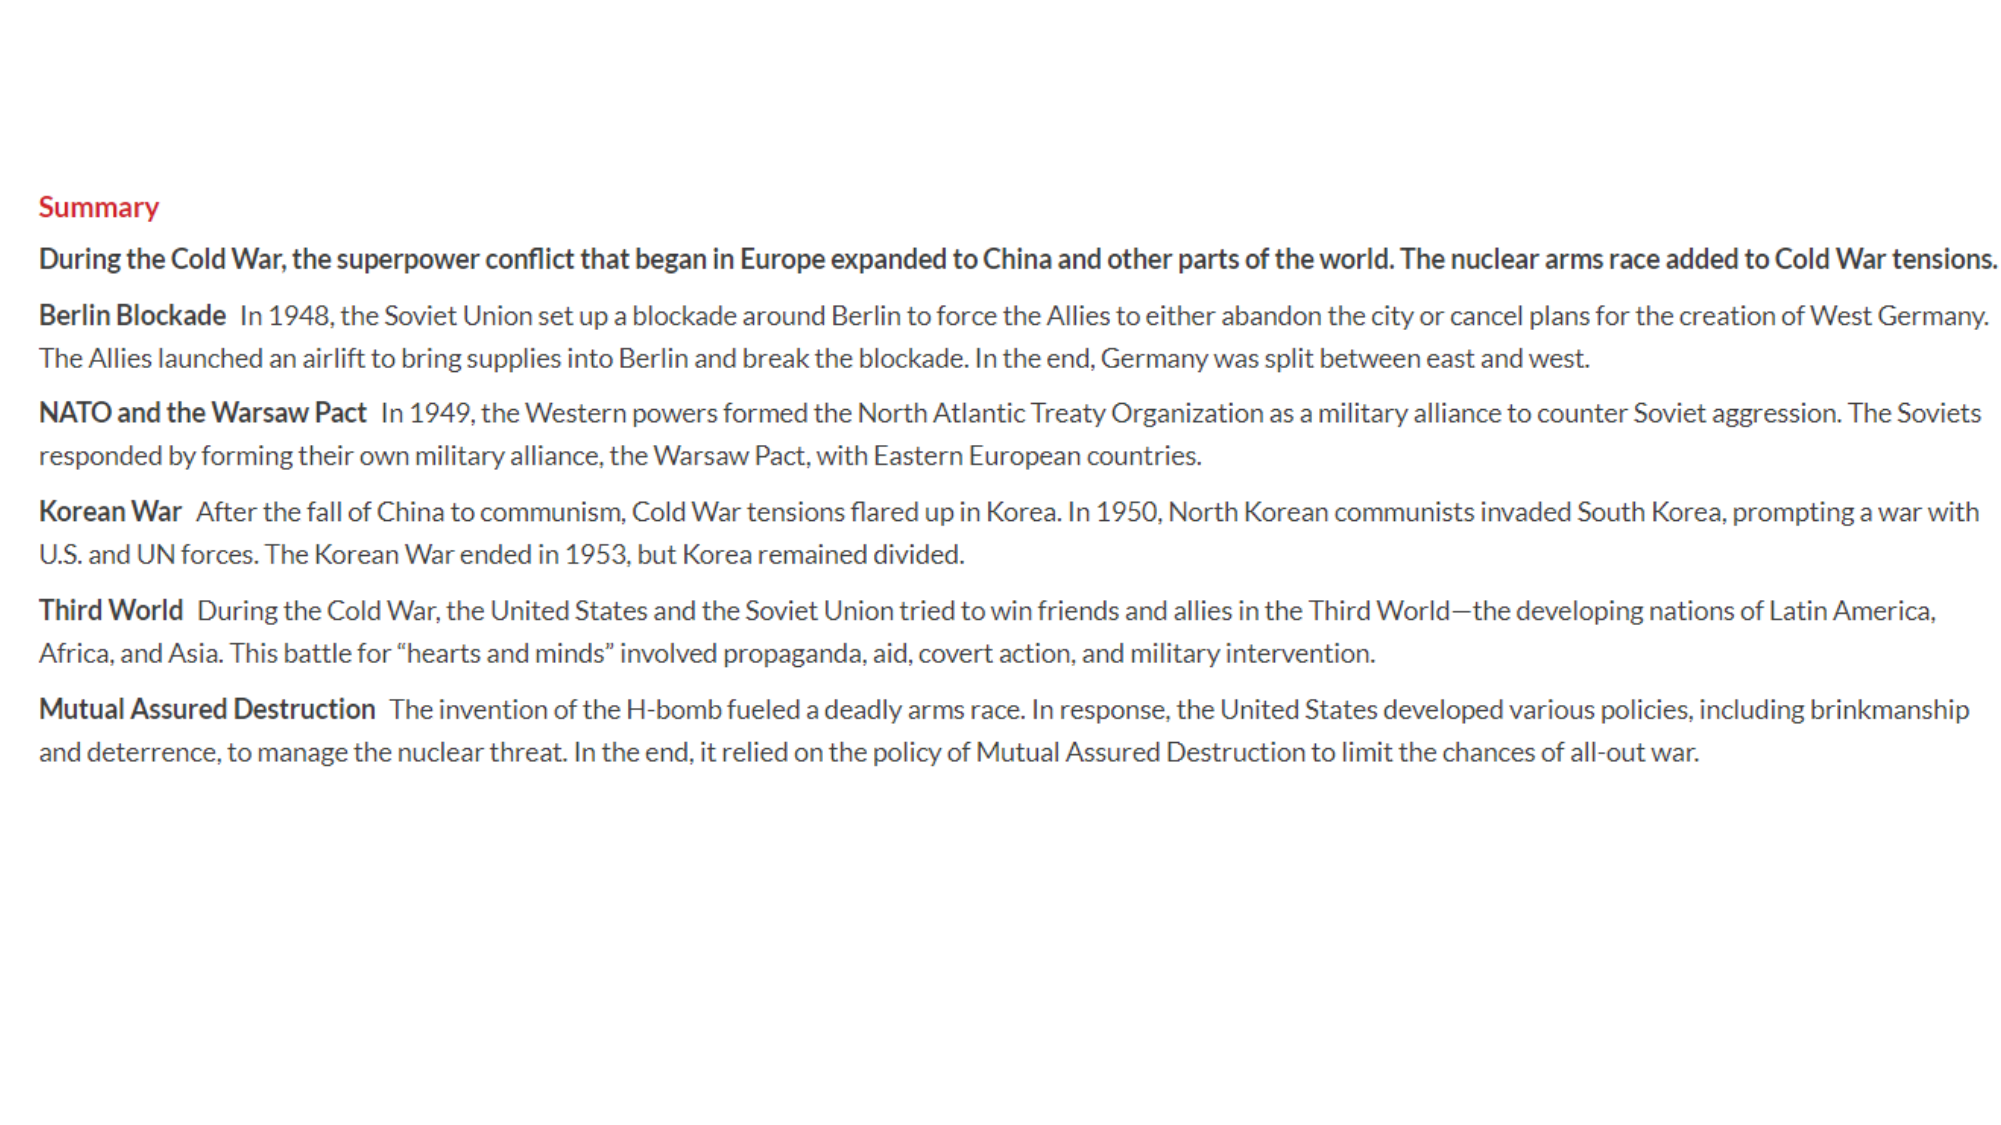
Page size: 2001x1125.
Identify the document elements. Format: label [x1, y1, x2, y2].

picture [27, 183, 2000, 777]
